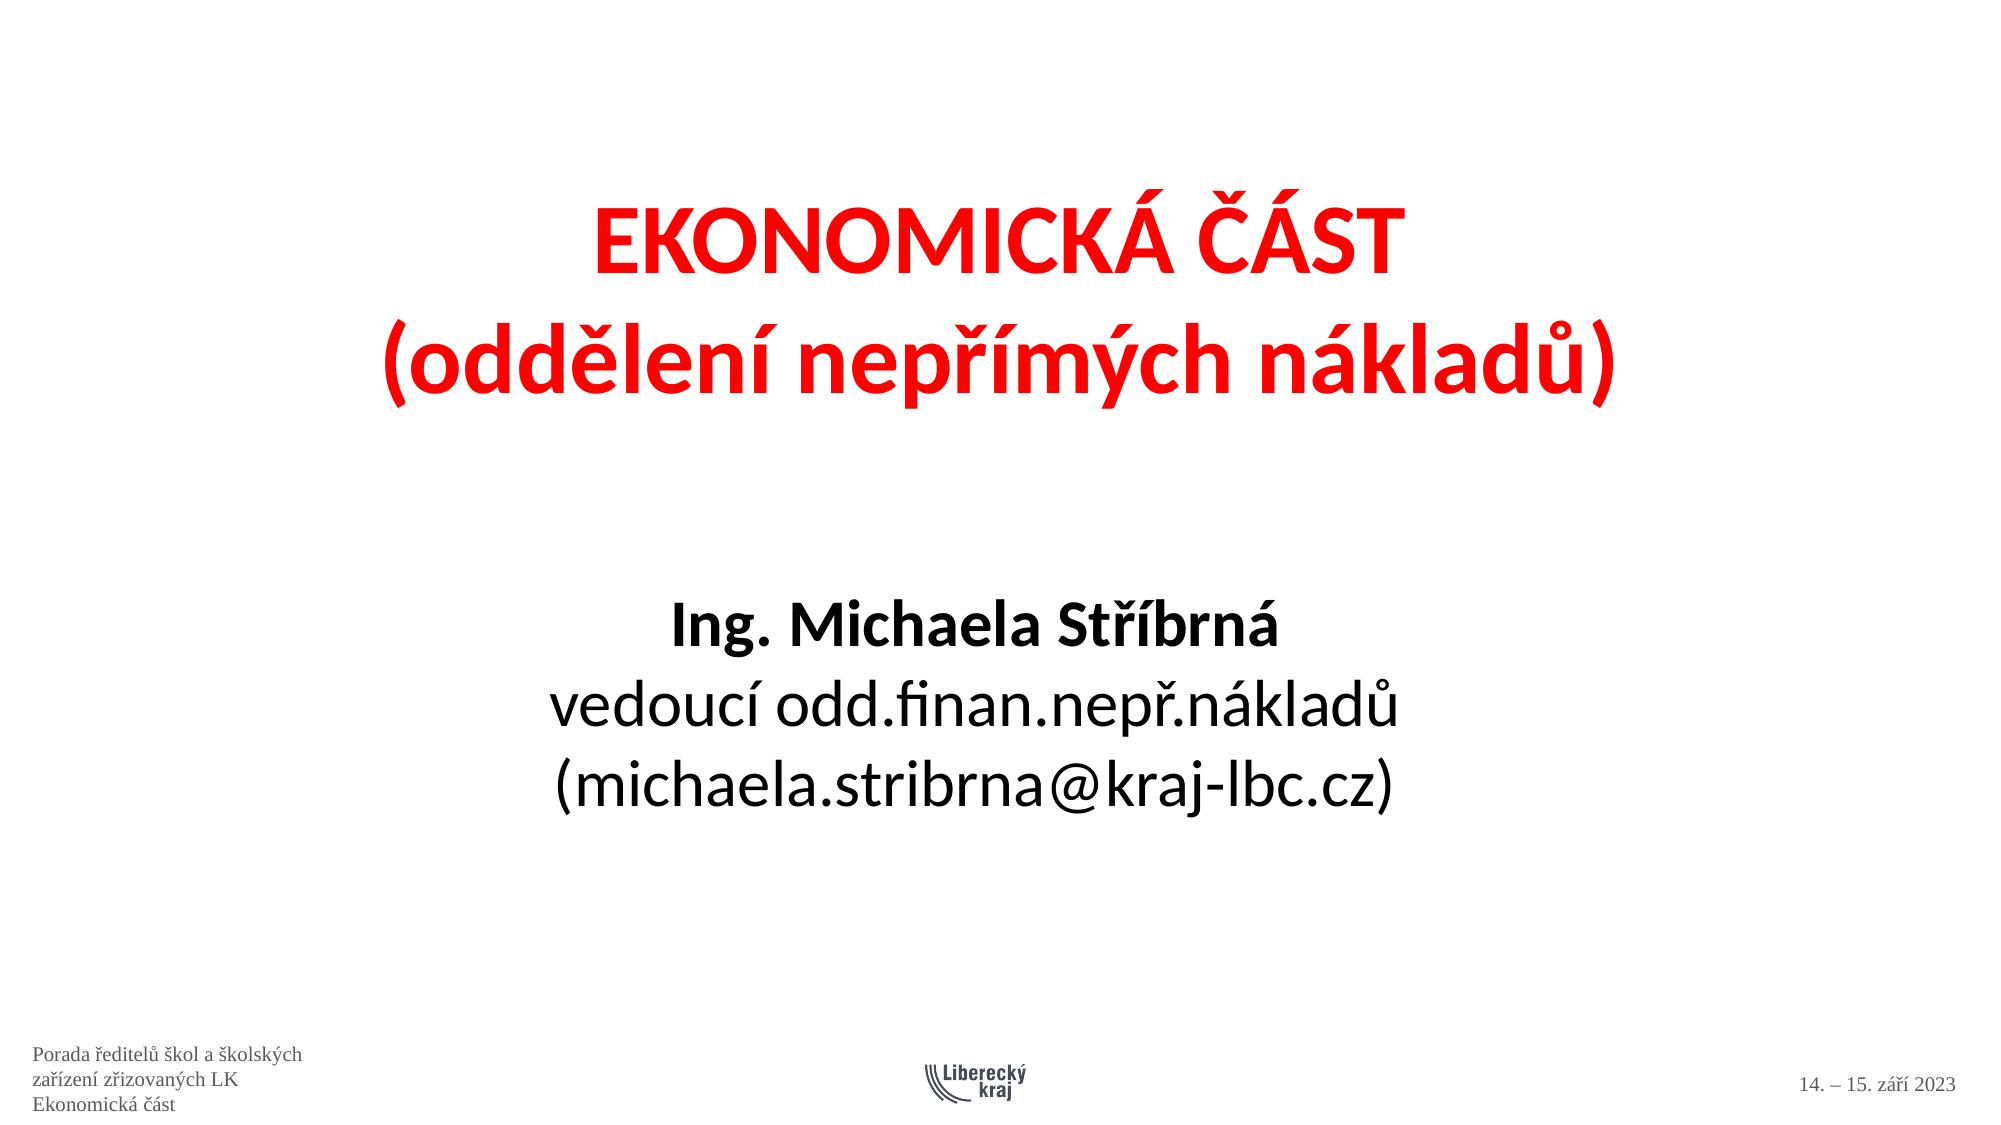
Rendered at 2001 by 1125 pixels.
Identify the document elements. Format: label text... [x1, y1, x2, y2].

text_box EKONOMICKÁ ČÁST (oddělení nepřímých nákladů) [343, 166, 1657, 421]
text_box 14. – 15. září 2023 [1784, 1062, 1976, 1103]
picture [925, 1064, 1026, 1104]
text_box Ing. Michaela Stříbrná vedoucí odd.finan.nepř.nákladů (michaela.stribrna@kraj-lbc.cz) [475, 572, 1476, 828]
text_box Porada ředitelů škol a školských zařízení zřizovaných LK Ekonomická část [24, 1032, 352, 1124]
